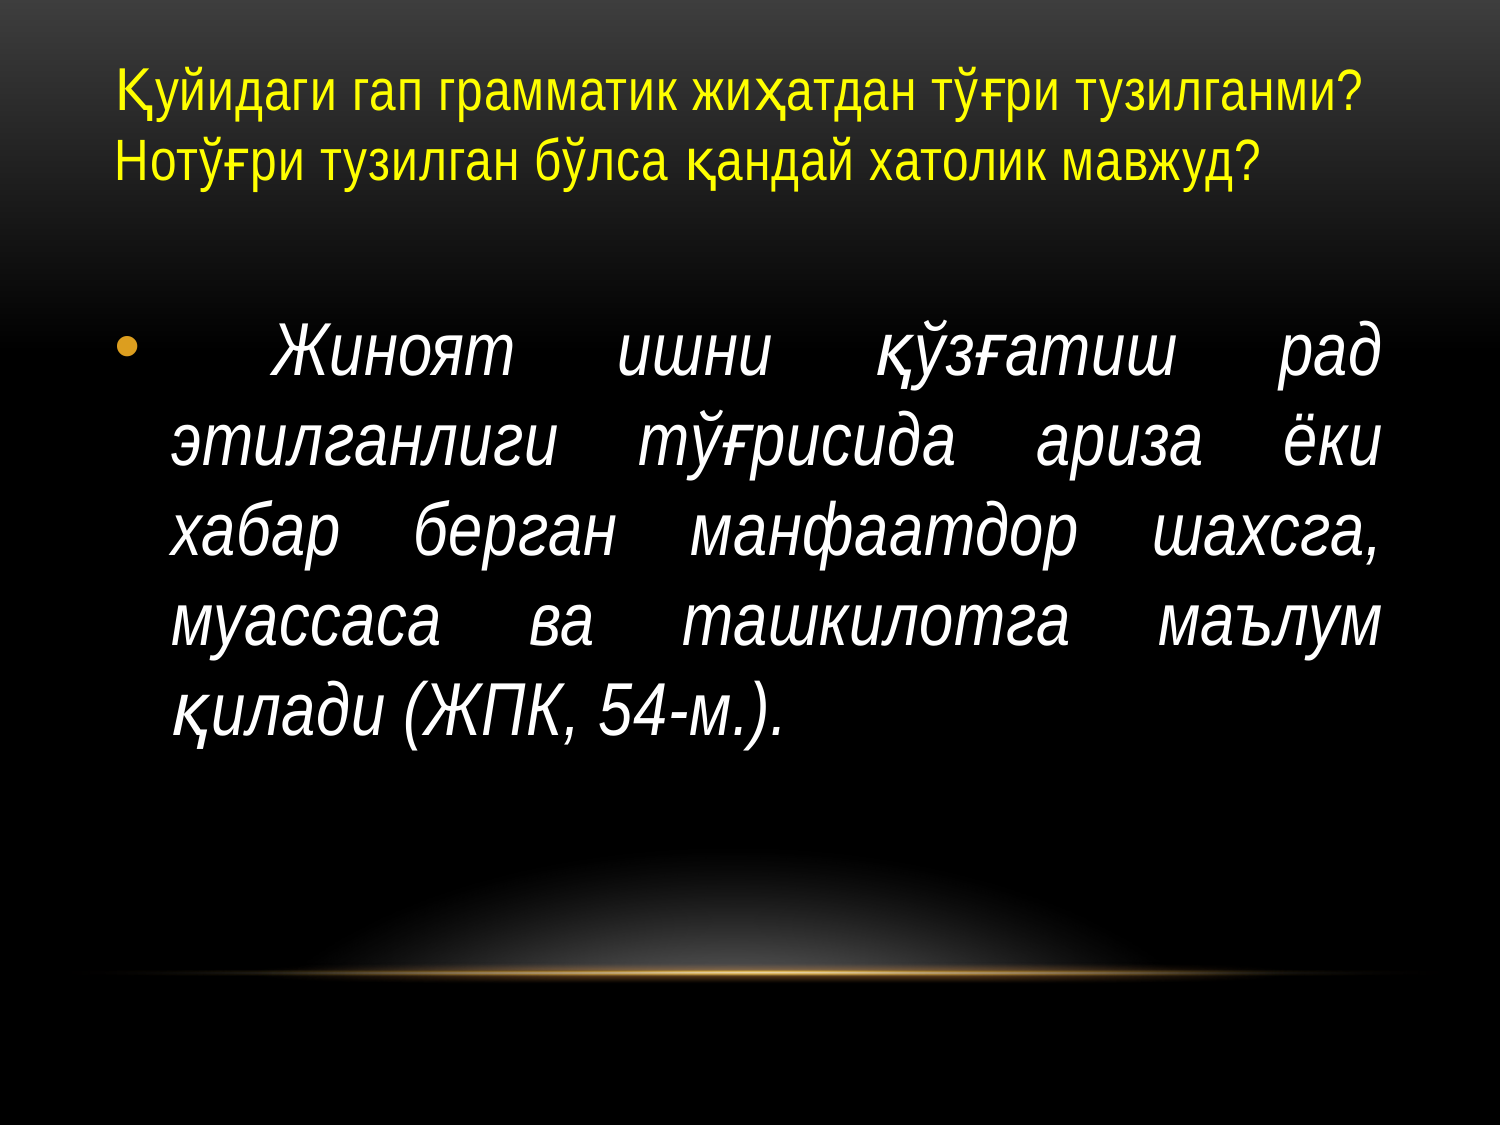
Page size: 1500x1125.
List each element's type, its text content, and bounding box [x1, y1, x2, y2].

list Жиноят ишни қўзғатиш рад этилганлиги тўғрисида ариза ёки хабар берган манфаатдор шахсга, муассаса ва ташкилотга маълум қилади (ЖПК, 54-м.). [99, 292, 1400, 938]
picture [0, 0, 1500, 1125]
title Қуйидаги гап грамматик жиҳатдан тўғри тузилганми? Нотўғри тузилган бўлса қандай хатолик мавжуд? [99, 45, 1400, 233]
